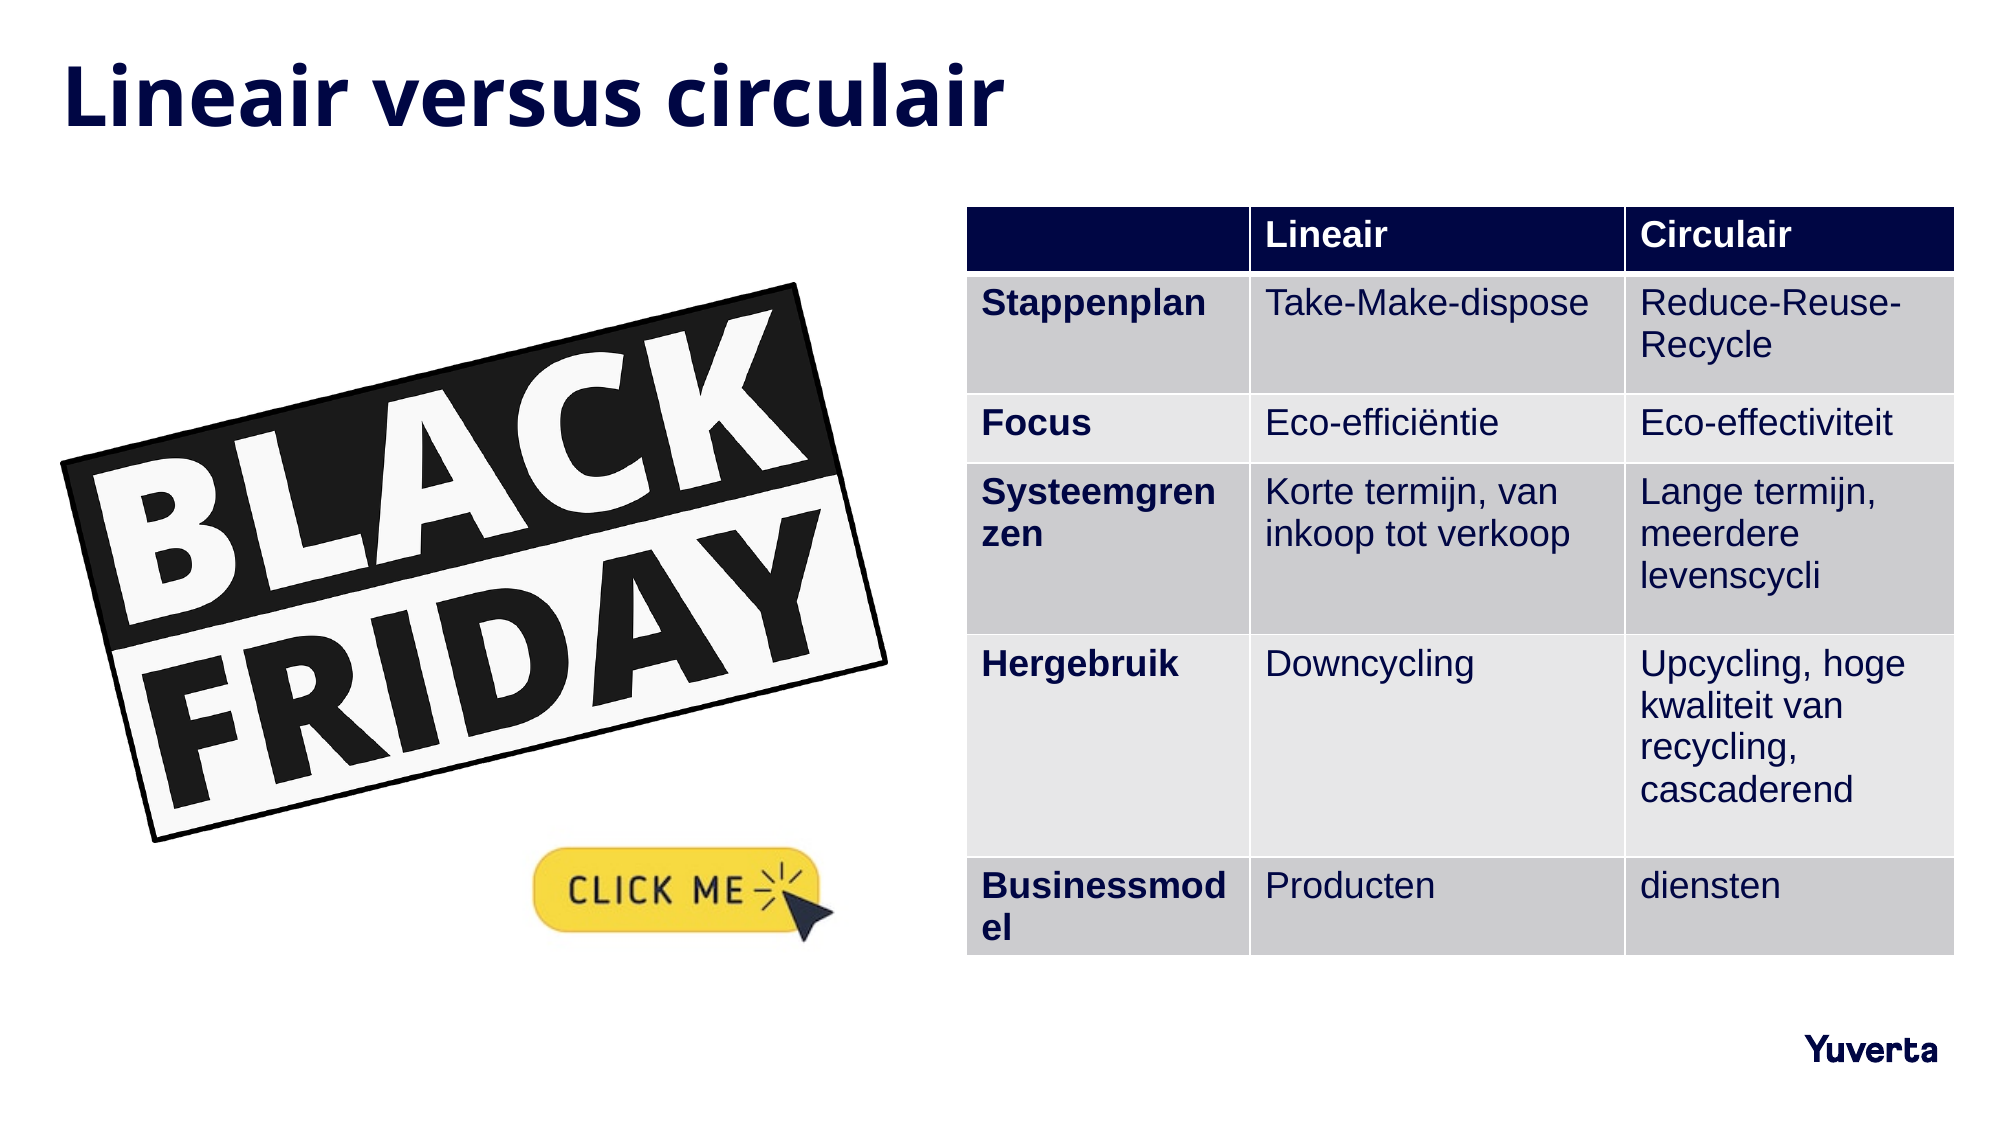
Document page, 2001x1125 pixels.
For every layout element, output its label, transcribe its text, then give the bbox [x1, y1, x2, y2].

table_cell Lange termijn, meerdere levenscycli [1626, 464, 1954, 634]
table_cell Upcycling, hoge kwaliteit van recycling, cascaderend [1626, 635, 1954, 856]
table_cell Hergebruik [967, 635, 1249, 856]
table_cell Focus [967, 395, 1249, 462]
table_cell Eco-effectiviteit [1626, 395, 1954, 462]
title Lineair versus circulair [60, 48, 1720, 239]
table_cell Systeemgrenzen [967, 464, 1249, 634]
table_cell Take-Make-dispose [1251, 277, 1624, 393]
table_cell Eco-efficiëntie [1251, 395, 1624, 462]
table_cell Producten [1251, 858, 1624, 955]
table_cell Korte termijn, van inkoop tot verkoop [1251, 464, 1624, 634]
table_cell Businessmodel [967, 858, 1249, 955]
table_header Circulair [1626, 207, 1954, 271]
table_cell Reduce-Reuse-Recycle [1626, 277, 1954, 393]
table_header Lineair [1251, 207, 1624, 271]
picture [473, 795, 880, 977]
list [60, 282, 888, 843]
table_cell diensten [1626, 858, 1954, 955]
table_header [967, 207, 1249, 271]
table_cell Downcycling [1251, 635, 1624, 856]
table_cell Stappenplan [967, 277, 1249, 393]
